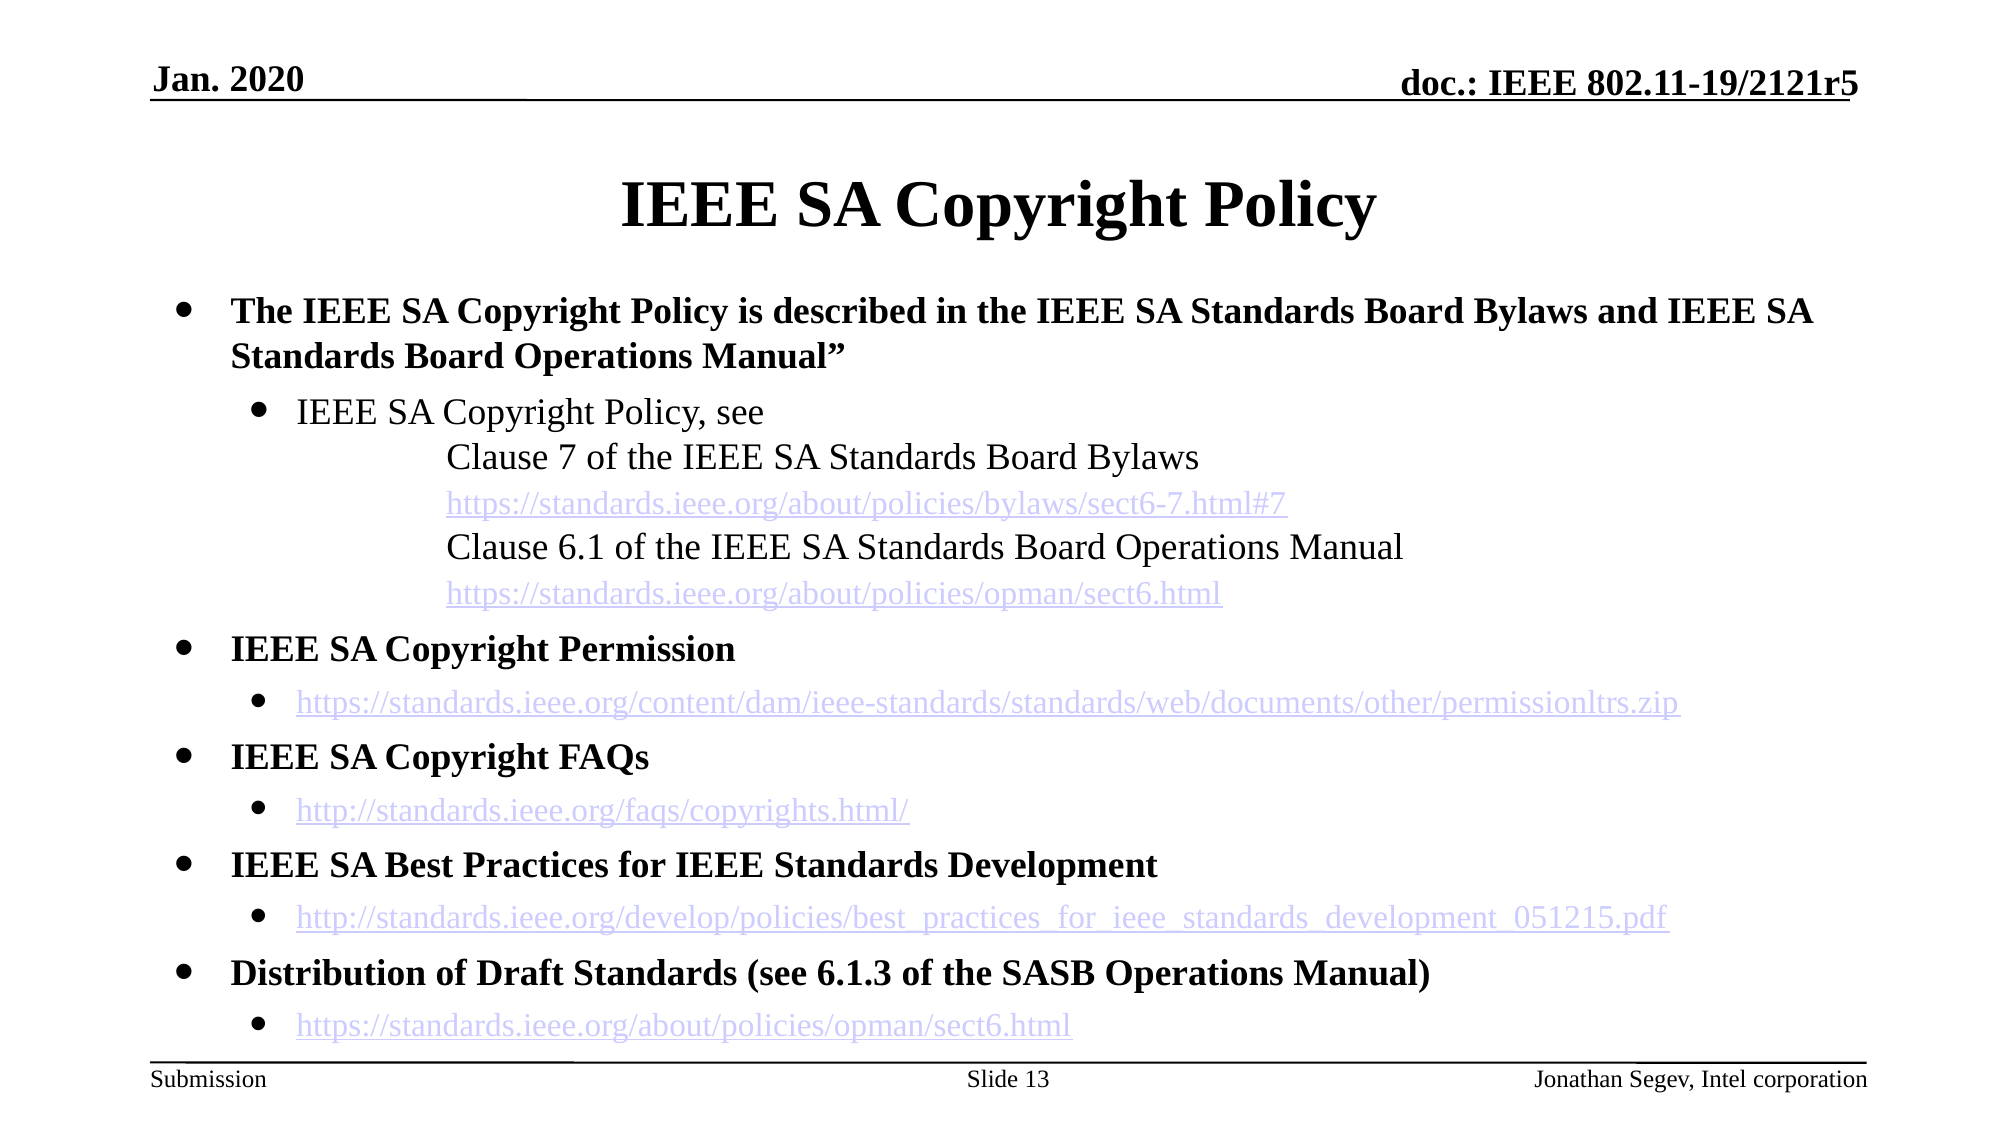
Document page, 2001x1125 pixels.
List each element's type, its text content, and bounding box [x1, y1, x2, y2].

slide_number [152, 54, 563, 100]
footer Jonathan Segev, Intel corporation [1171, 1061, 1869, 1093]
title IEEE SA Copyright Policy [149, 112, 1850, 278]
slide_number Slide 13 [950, 1061, 1067, 1123]
list The IEEE SA Copyright Policy is described in the IEEE SA Standards Board Bylaws and IEEE SA Standards Board Operations Manual” IEEE SA Copyright Policy, see Clause 7 of the IEEE SA Standards Board Bylaws https://standards.ieee.org/about/policies/bylaws/sect6-7.html#7 Clause 6.1 of the IEEE SA Standards Board Operations Manual https://standards.ieee.org/about/policies/opman/sect6.html IEEE SA Copyright Permission https://standards.ieee.org/content/dam/ieee-standards/standards/web/documents/other/permissionltrs.zip IEEE SA Copyright FAQs http://standards.ieee.org/faqs/copyrights.html/ IEEE SA Best Practices for IEEE Standards Development http://standards.ieee.org/develop/policies/best_practices_for_ieee_standards_development_051215.pdf Distribution of Draft Standards (see 6.1.3 of the SASB Operations Manual) https://standards.ieee.org/about/policies/opman/sect6.html [149, 278, 1850, 1000]
